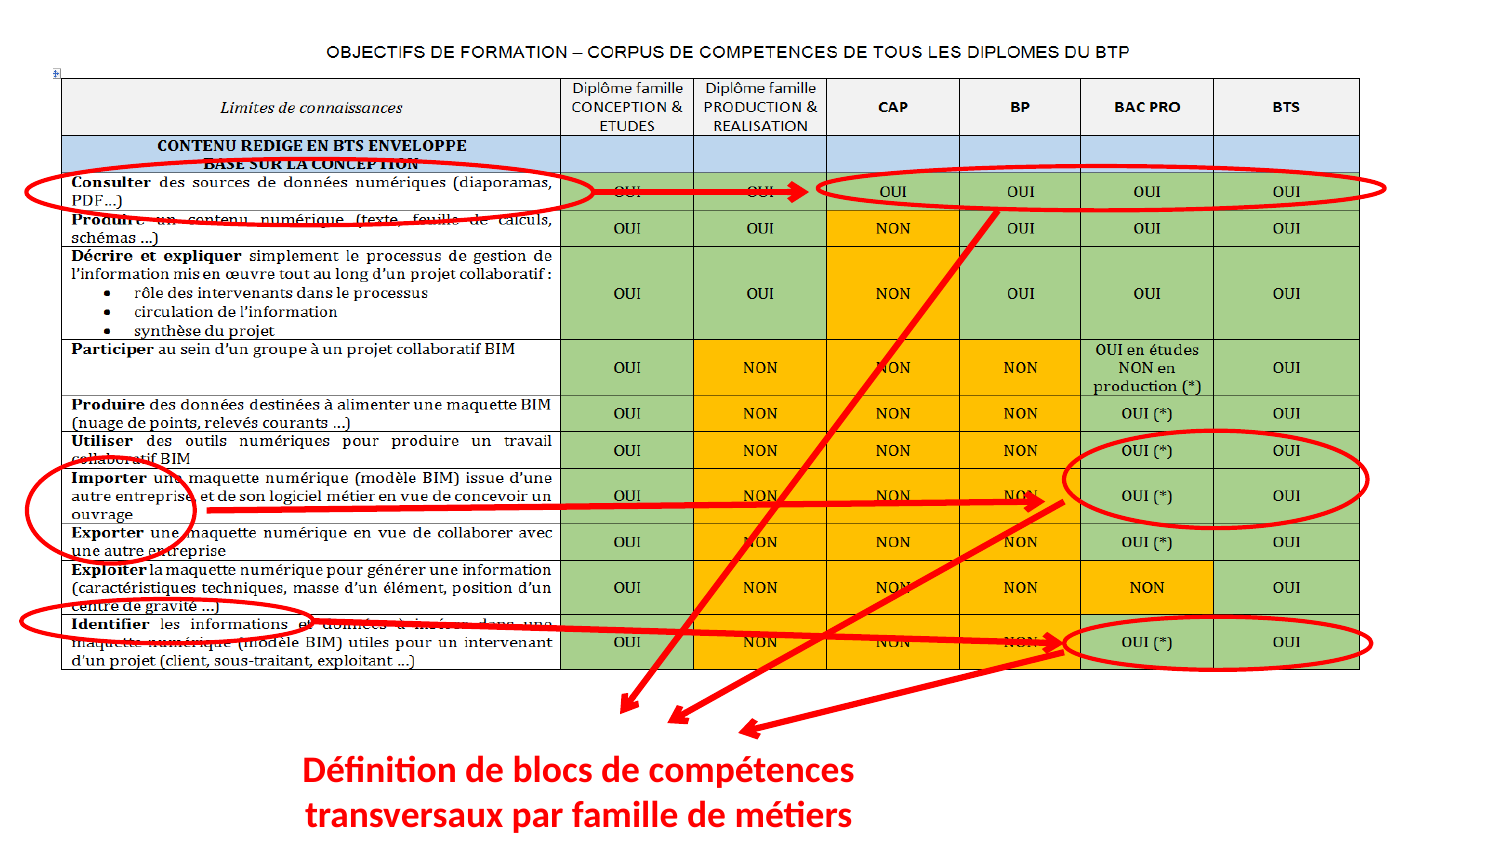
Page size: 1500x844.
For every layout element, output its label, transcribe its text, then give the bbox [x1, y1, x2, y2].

text_box [24, 473, 47, 548]
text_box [619, 519, 661, 619]
picture [52, 41, 1372, 671]
text_box [19, 606, 47, 636]
text_box Définition de blocs de compétences transversaux par famille de métiers [255, 737, 903, 843]
text_box [1376, 180, 1387, 196]
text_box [619, 210, 999, 499]
text_box [24, 177, 47, 207]
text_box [619, 651, 661, 715]
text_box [666, 651, 734, 724]
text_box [737, 651, 1065, 734]
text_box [666, 501, 1065, 620]
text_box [313, 620, 1065, 644]
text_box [206, 501, 1046, 511]
